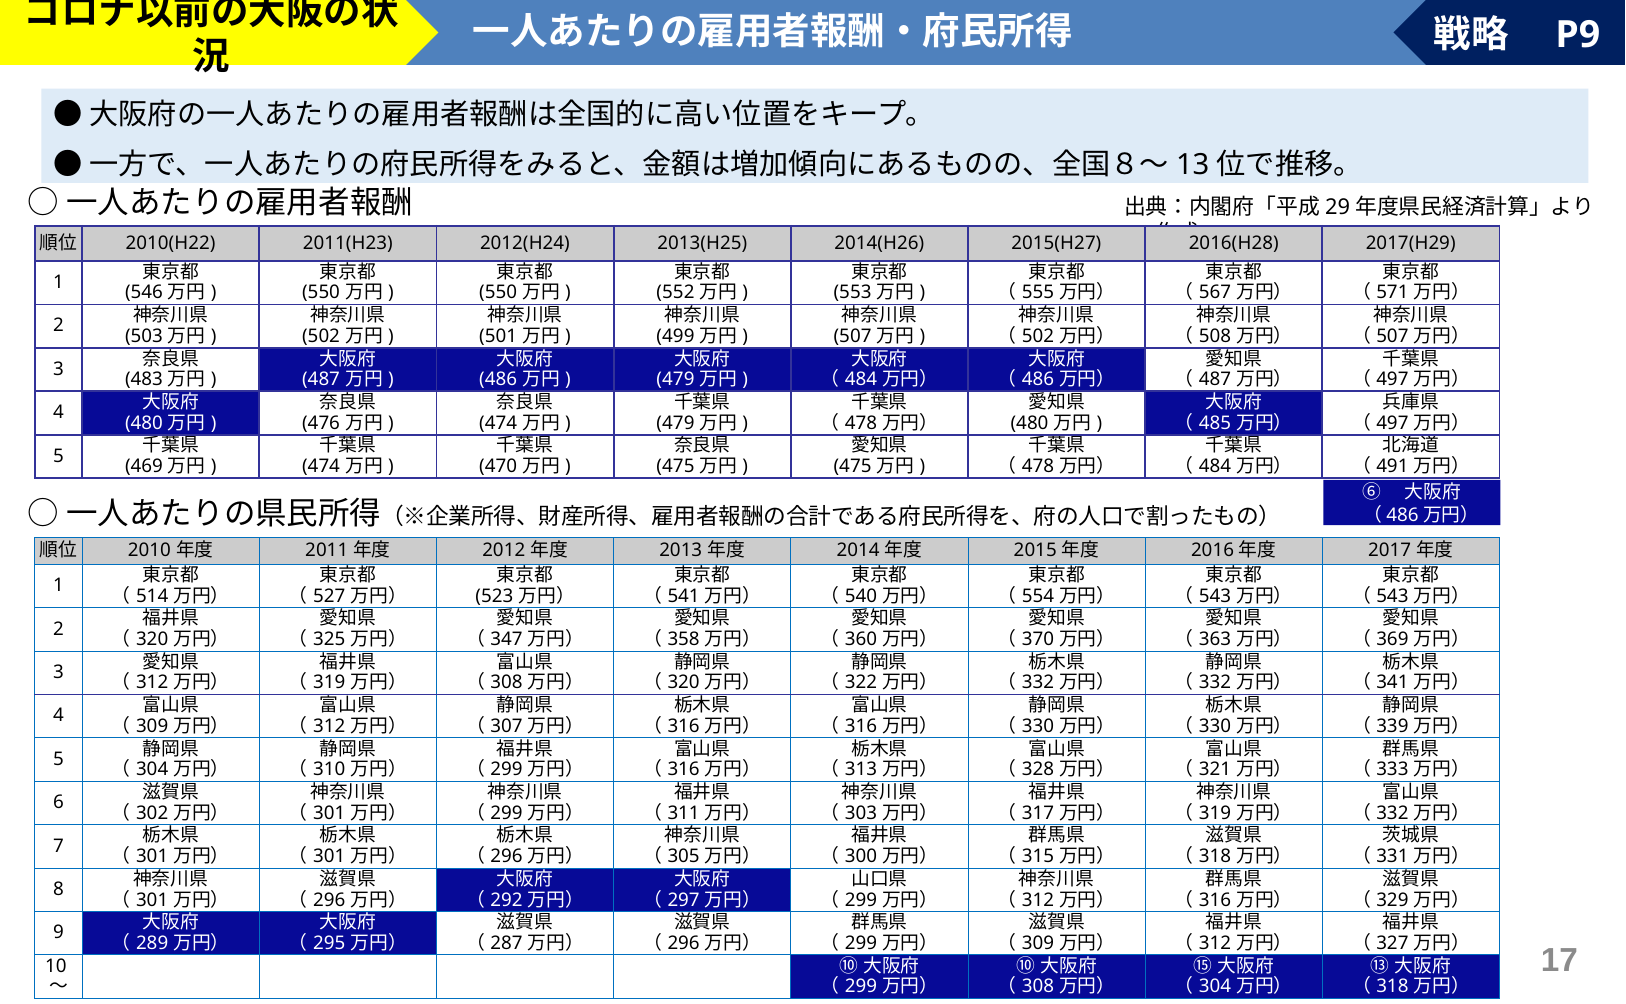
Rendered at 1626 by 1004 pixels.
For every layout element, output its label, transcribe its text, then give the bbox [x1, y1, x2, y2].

text_box ○一人あたりの県民所得（※企業所得、財産所得、雇用者報酬の合計である府民所得を、府の人口で割ったもの） [12, 485, 1297, 539]
table_cell 富山県 （316万円） [614, 738, 790, 781]
table_cell 群馬県 （316万円） [1146, 869, 1322, 911]
table_cell 東京都 (550万円) [260, 262, 436, 304]
table_header 2012(H24) [437, 227, 613, 260]
table_cell 2 [35, 608, 82, 651]
table_cell ⑩大阪府 （308万円） [969, 955, 1145, 998]
table_cell ⑩大阪府 （299万円） [791, 955, 968, 998]
table_cell 神奈川県 （312万円） [969, 869, 1145, 911]
table_cell 東京都 （541万円） [614, 565, 790, 607]
table_cell 福井県 （320万円） [83, 608, 259, 651]
table_cell 大阪府 （292万円） [437, 869, 613, 911]
table_cell 栃木県 （301万円） [260, 825, 436, 868]
table_cell 福井県 （312万円） [1146, 912, 1322, 954]
table_header 2015年度 [969, 539, 1145, 564]
table_cell 神奈川県 （305万円） [614, 825, 790, 868]
table_cell 奈良県 (476万円) [260, 392, 436, 434]
table_header 2014(H26) [792, 227, 967, 260]
table_cell 神奈川県 (502万円) [260, 305, 436, 347]
text_box ⑥ 大阪府 （486万円） [1323, 479, 1501, 526]
table_cell 富山県 （328万円） [969, 738, 1145, 781]
text_box ●大阪府の一人あたりの雇用者報酬は全国的に高い位置をキープ。 ●一方で、一人あたりの府民所得をみると、金額は増加傾向にあるものの、全国８～13位で推移。 [40, 87, 1589, 184]
table_cell 千葉県 (474万円) [260, 436, 436, 477]
table_cell 神奈川県 （319万円） [1146, 782, 1322, 824]
table_cell 愛知県 (480万円) [969, 392, 1144, 434]
table_cell 群馬県 （315万円） [969, 825, 1145, 868]
table_cell 静岡県 （339万円） [1323, 695, 1499, 737]
table_cell 滋賀県 （302万円） [83, 782, 259, 824]
slide_number 16 [1513, 930, 1606, 985]
table_cell 栃木県 （341万円） [1323, 652, 1499, 694]
text_box ○一人あたりの雇用者報酬 [12, 174, 775, 228]
table_cell 大阪府 （295万円） [260, 912, 436, 954]
table_cell 東京都 (552万円) [615, 262, 790, 304]
table_cell 大阪府 (486万円) [437, 349, 613, 390]
table_cell 大阪府 （485万円） [1146, 392, 1321, 434]
table_cell 大阪府 （289万円） [83, 912, 259, 954]
table_header 2012年度 [437, 539, 613, 564]
table_cell 栃木県 （330万円） [1146, 695, 1322, 737]
table_cell 3 [35, 652, 82, 694]
table_cell 茨城県 （331万円） [1323, 825, 1499, 868]
table_cell 千葉県 (479万円) [615, 392, 790, 434]
table_cell 滋賀県 （309万円） [969, 912, 1145, 954]
table_cell ⑮大阪府 （304万円） [1146, 955, 1322, 998]
table_cell 千葉県 (470万円) [437, 436, 613, 477]
table_cell 千葉県 (469万円) [83, 436, 258, 477]
table_cell 愛知県 （358万円） [614, 608, 790, 651]
table_cell 愛知県 （363万円） [1146, 608, 1322, 651]
table_cell 3 [36, 349, 81, 390]
table_cell [83, 955, 259, 998]
table_header 2013(H25) [615, 227, 790, 260]
table_cell 富山県 （332万円） [1323, 782, 1499, 824]
table_cell 神奈川県 (499万円) [615, 305, 790, 347]
table_cell 愛知県 （487万円） [1146, 349, 1321, 390]
table_header 2010年度 [83, 539, 259, 564]
table_cell 静岡県 （304万円） [83, 738, 259, 781]
table_cell 東京都 （540万円） [791, 565, 968, 607]
table_cell 5 [35, 738, 82, 781]
text_box 一人あたりの雇用者報酬・府民所得 [409, 0, 1423, 65]
table_cell 東京都 （514万円） [83, 565, 259, 607]
table_cell 愛知県 （360万円） [791, 608, 968, 651]
table_cell 福井県 （319万円） [260, 652, 436, 694]
table_cell 東京都 （571万円） [1323, 262, 1499, 304]
table_cell 静岡県 （322万円） [791, 652, 968, 694]
table_cell 大阪府 （297万円） [614, 869, 790, 911]
table_cell 8 [35, 869, 82, 911]
table_cell 富山県 （308万円） [437, 652, 613, 694]
table_cell 福井県 （299万円） [437, 738, 613, 781]
table_cell 神奈川県 （301万円） [260, 782, 436, 824]
table_cell 大阪府 (480万円) [83, 392, 258, 434]
table_header 順位 [35, 539, 82, 564]
table_cell 滋賀県 （287万円） [437, 912, 613, 954]
table_cell 滋賀県 （296万円） [614, 912, 790, 954]
table_cell 栃木県 （313万円） [791, 738, 968, 781]
table_cell 神奈川県 (507万円) [792, 305, 967, 347]
table_header 2013年度 [614, 539, 790, 564]
table_cell 神奈川県 （508万円） [1146, 305, 1321, 347]
table_cell 福井県 （317万円） [969, 782, 1145, 824]
table_cell [614, 955, 790, 998]
table_cell 大阪府 （486万円） [969, 349, 1144, 390]
table_cell 愛知県 （369万円） [1323, 608, 1499, 651]
table_cell 滋賀県 （318万円） [1146, 825, 1322, 868]
table_cell 東京都 (546万円) [83, 262, 258, 304]
table_cell 静岡県 （310万円） [260, 738, 436, 781]
table_cell 千葉県 （497万円） [1323, 349, 1499, 390]
table_cell 兵庫県 （497万円） [1323, 392, 1499, 434]
table_cell 奈良県 (474万円) [437, 392, 613, 434]
table_cell 東京都 (550万円) [437, 262, 613, 304]
table_header 2011年度 [260, 539, 436, 564]
table_cell ⑬大阪府 （318万円） [1323, 955, 1499, 998]
table_cell 山口県 （299万円） [791, 869, 968, 911]
table_cell 静岡県 （332万円） [1146, 652, 1322, 694]
table_cell 愛知県 (475万円) [792, 436, 967, 477]
table_cell 滋賀県 （296万円） [260, 869, 436, 911]
table_cell 神奈川県 （301万円） [83, 869, 259, 911]
table_header 2016年度 [1146, 538, 1322, 564]
table_cell 東京都 (523万円） [437, 565, 613, 607]
table_cell 愛知県 （370万円） [969, 608, 1145, 651]
table_cell [437, 955, 613, 998]
table_cell 1 [36, 262, 81, 304]
table_cell 静岡県 （330万円） [969, 695, 1145, 737]
table_cell 福井県 （300万円） [791, 825, 968, 868]
table_cell 10～ [35, 955, 82, 998]
table_cell 神奈川県 （507万円） [1323, 305, 1499, 347]
table_cell 神奈川県 (503万円) [83, 305, 258, 347]
table_header 2015(H27) [969, 227, 1144, 260]
table_cell 福井県 （327万円） [1323, 912, 1499, 954]
table_cell 栃木県 （296万円） [437, 825, 613, 868]
table_cell 奈良県 (475万円) [615, 436, 790, 477]
text_box 戦略 P9 [1392, 0, 1625, 66]
table_cell 栃木県 （301万円） [83, 825, 259, 868]
table_cell 富山県 （312万円） [260, 695, 436, 737]
table_cell 東京都 （554万円） [969, 565, 1145, 607]
table_cell 9 [35, 912, 82, 954]
table_cell 1 [35, 565, 82, 607]
table_cell 群馬県 （333万円） [1323, 738, 1499, 781]
table_cell 北海道 （491万円） [1323, 436, 1499, 477]
table_header 2016(H28) [1146, 227, 1321, 260]
table_cell 神奈川県 （303万円） [791, 782, 968, 824]
table_cell 群馬県 （299万円） [791, 912, 968, 954]
table_cell 東京都 （555万円） [969, 262, 1144, 304]
table_cell 2 [36, 305, 81, 347]
table_cell 富山県 （321万円） [1146, 738, 1322, 781]
table_cell 5 [36, 436, 81, 477]
table_cell 愛知県 （347万円） [437, 608, 613, 651]
table_cell 4 [36, 392, 81, 434]
table_cell 東京都 （567万円） [1146, 262, 1321, 304]
table_header 2017(H29) [1323, 227, 1499, 260]
table_cell 千葉県 （478万円） [792, 392, 967, 434]
table_cell 栃木県 （332万円） [969, 652, 1145, 694]
table_cell 7 [35, 825, 82, 868]
table_cell [260, 955, 436, 998]
table_cell 静岡県 （320万円） [614, 652, 790, 694]
table_cell 大阪府 (487万円) [260, 349, 436, 390]
table_cell 奈良県 (483万円) [83, 349, 258, 390]
table_cell 愛知県 （312万円） [83, 652, 259, 694]
table_cell 大阪府 （484万円） [792, 349, 967, 390]
table_cell 東京都 （543万円） [1146, 565, 1322, 607]
table_cell 愛知県 （325万円） [260, 608, 436, 651]
table_header 2017年度 [1323, 538, 1499, 564]
table_cell 東京都 （543万円） [1323, 565, 1499, 607]
table_cell 神奈川県 (501万円) [437, 305, 613, 347]
table_cell 富山県 （309万円） [83, 695, 259, 737]
text_box 出典：内閣府「平成29年度県民経済計算」より作成 [1109, 184, 1618, 252]
table_cell 大阪府 (479万円) [615, 349, 790, 390]
table_header 順位 [36, 227, 81, 260]
table_cell 4 [35, 695, 82, 737]
table_header 2014年度 [791, 539, 968, 564]
table_header 2010(H22) [83, 227, 258, 260]
table_cell 千葉県 （484万円） [1146, 436, 1321, 477]
table_cell 東京都 （527万円） [260, 565, 436, 607]
table_cell 千葉県 （478万円） [969, 436, 1144, 477]
table_cell 東京都 (553万円) [792, 262, 967, 304]
table_cell 福井県 （311万円） [614, 782, 790, 824]
table_cell 富山県 （316万円） [791, 695, 968, 737]
table_cell 神奈川県 （299万円） [437, 782, 613, 824]
text_box コロナ以前の大阪の状況 [0, 0, 440, 66]
table_cell 静岡県 （307万円） [437, 695, 613, 737]
table_cell 栃木県 （316万円） [614, 695, 790, 737]
table_cell 神奈川県 （502万円） [969, 305, 1144, 347]
table_header 2011(H23) [260, 227, 436, 260]
table_cell 6 [35, 782, 82, 824]
table_cell 滋賀県 （329万円） [1323, 869, 1499, 911]
